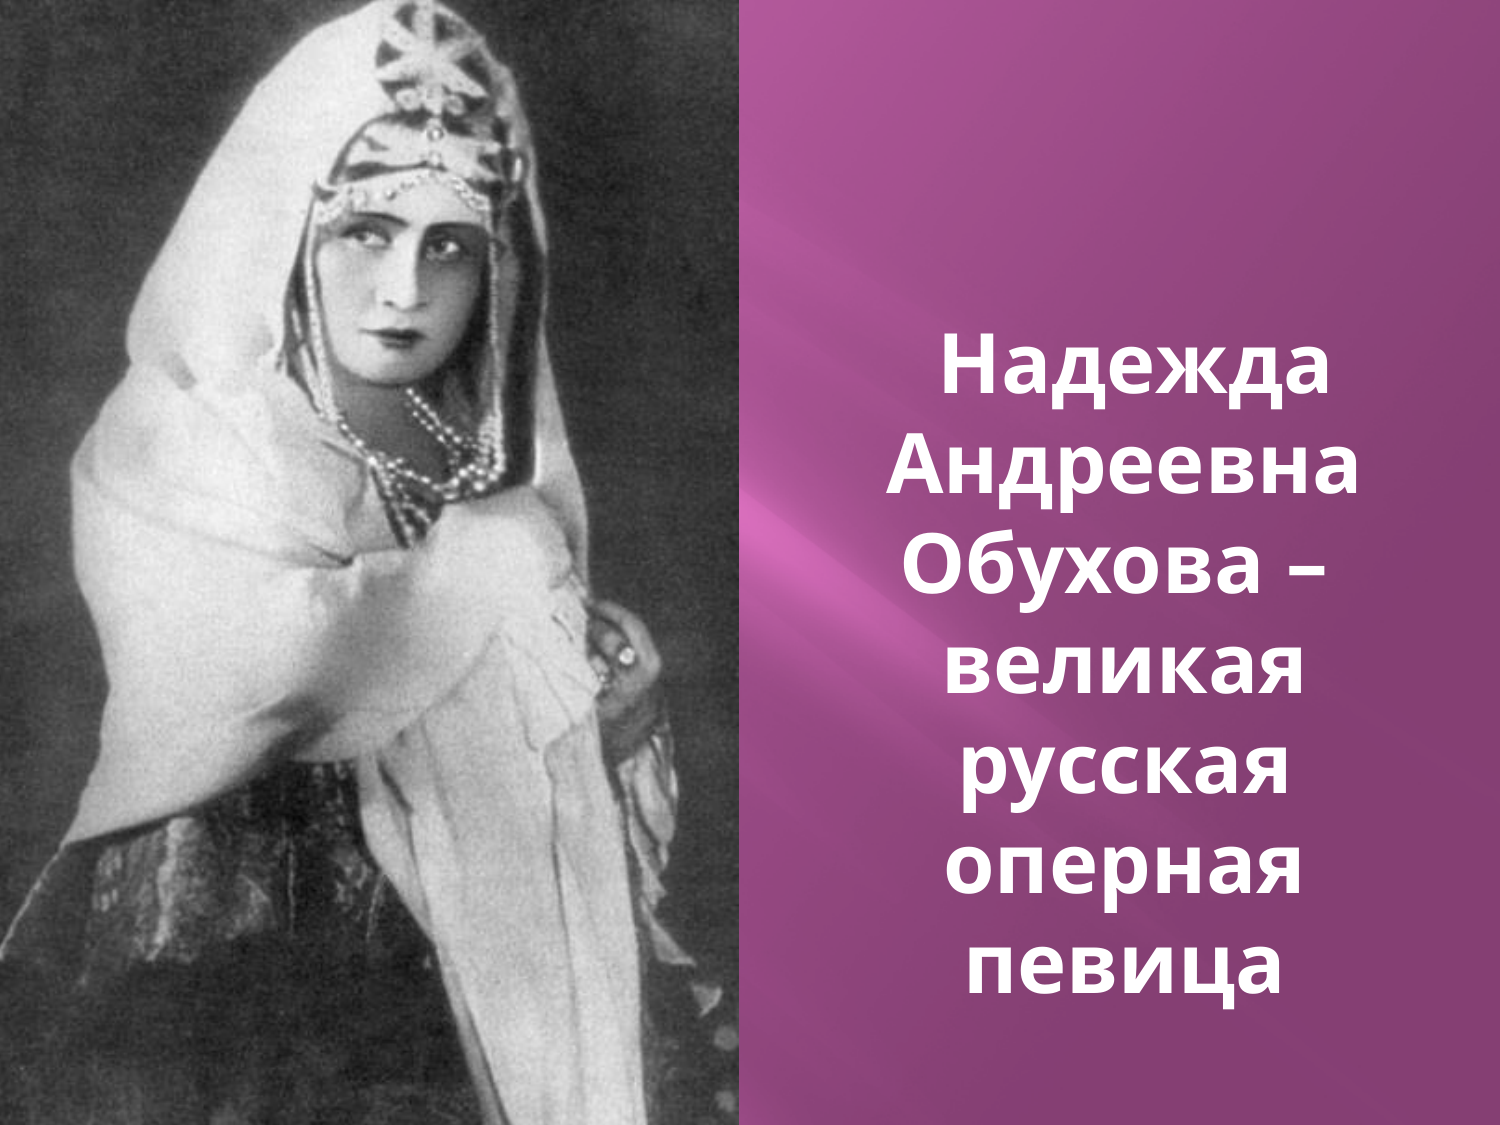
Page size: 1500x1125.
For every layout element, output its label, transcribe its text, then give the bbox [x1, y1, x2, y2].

picture [0, 0, 739, 1125]
text_box Надежда Андреевна Обухова – великая русская оперная певица [785, 302, 1465, 1018]
